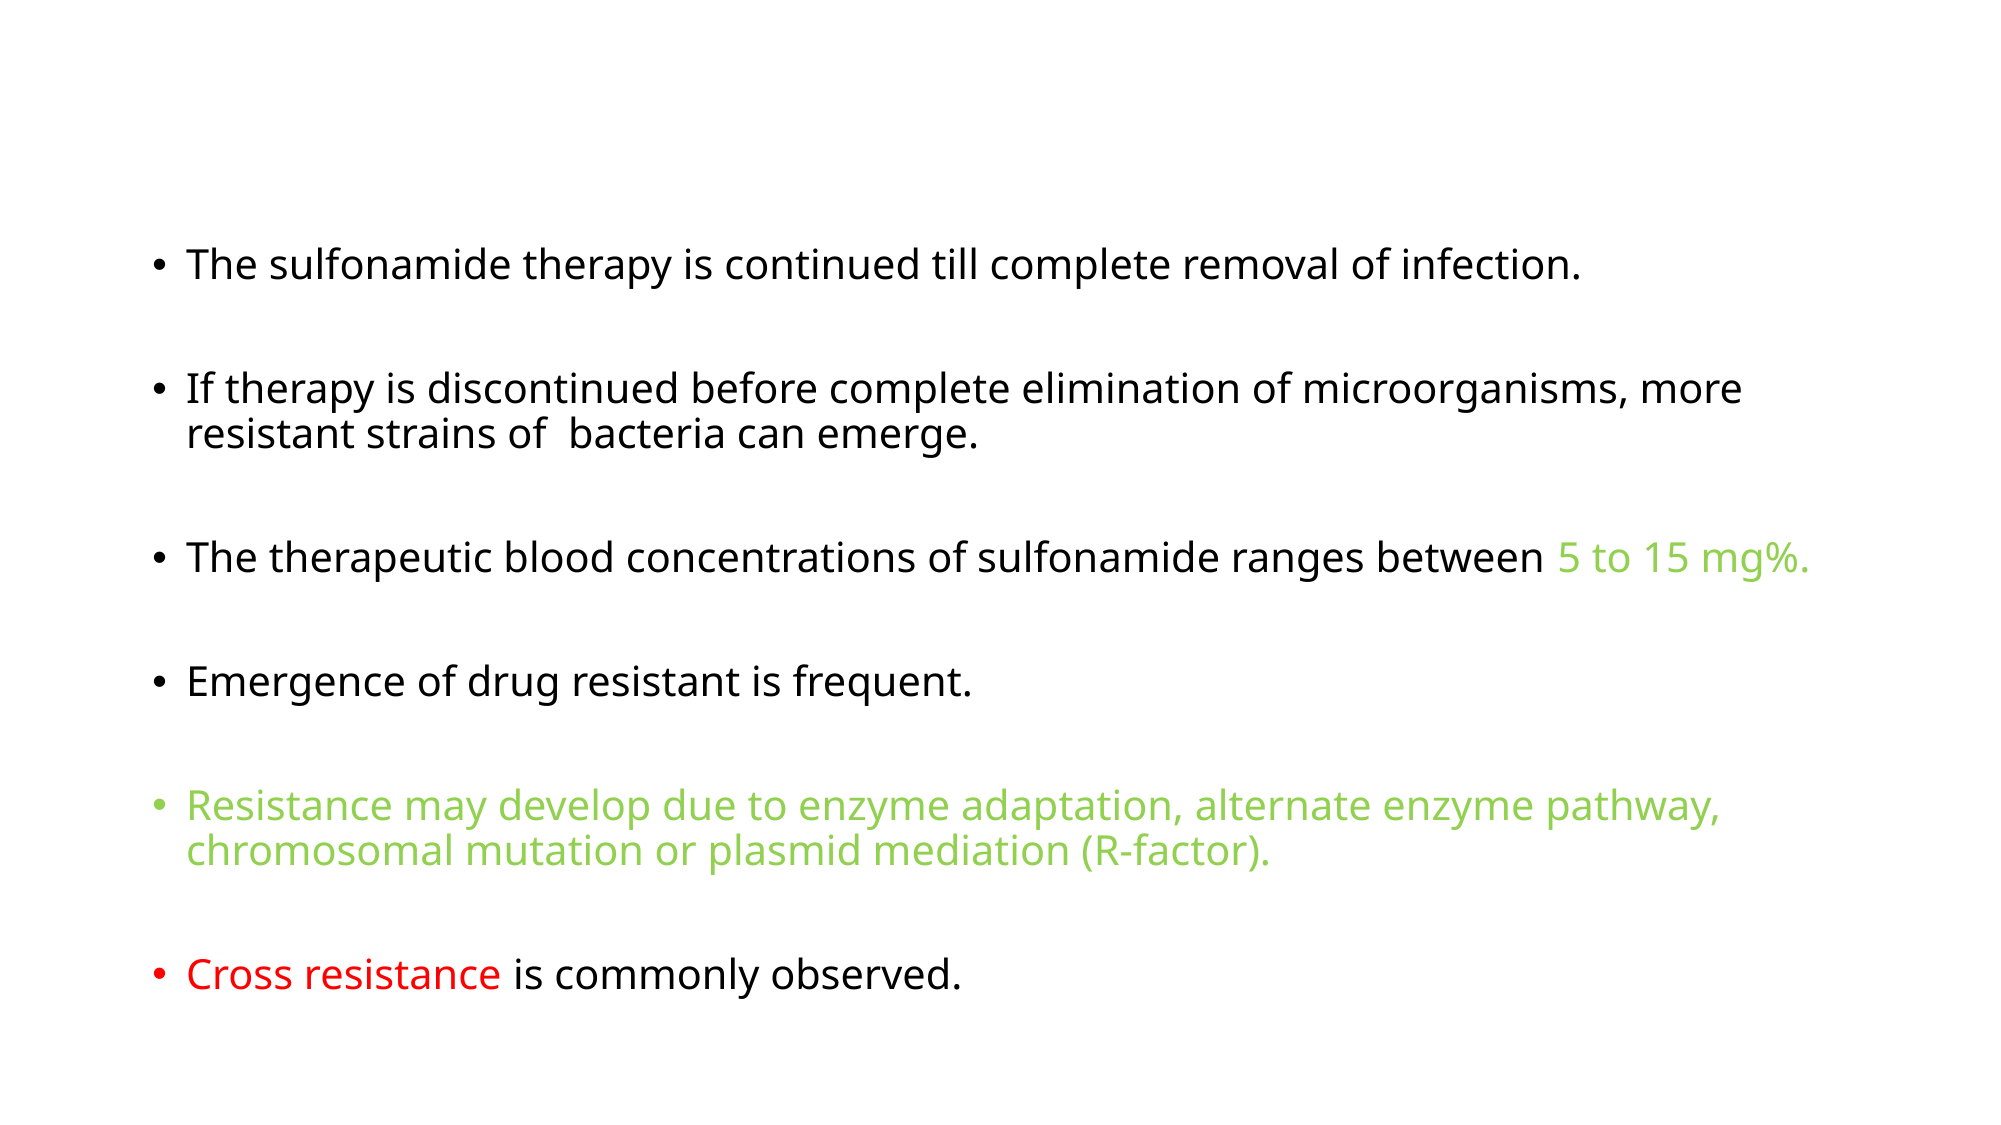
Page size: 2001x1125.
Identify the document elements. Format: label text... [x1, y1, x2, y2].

list The sulfonamide therapy is continued till complete removal of infection. If therapy is discontinued before complete elimination of microorganisms, more resistant strains of bacteria can emerge. The therapeutic blood concentrations of sulfonamide ranges between 5 to 15 mg%. Emergence of drug resistant is frequent. Resistance may develop due to enzyme adaptation, alternate enzyme pathway, chromosomal mutation or plasmid mediation (R-factor). Cross resistance is commonly observed. [137, 236, 1914, 1014]
